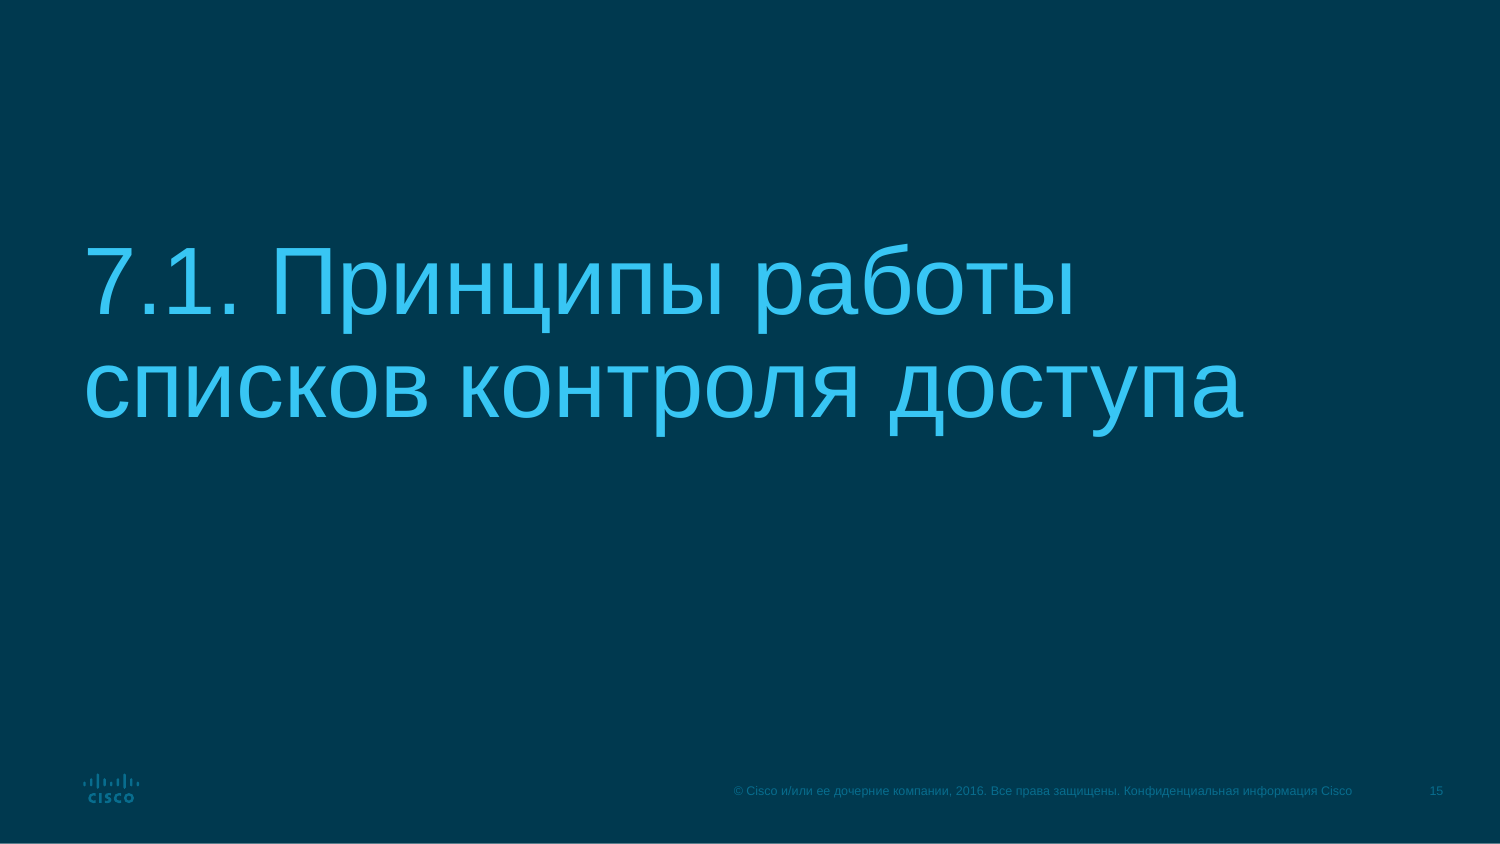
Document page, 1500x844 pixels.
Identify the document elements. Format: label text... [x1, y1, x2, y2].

title 7.1. Принципы работы списков контроля доступа [68, 150, 1315, 446]
